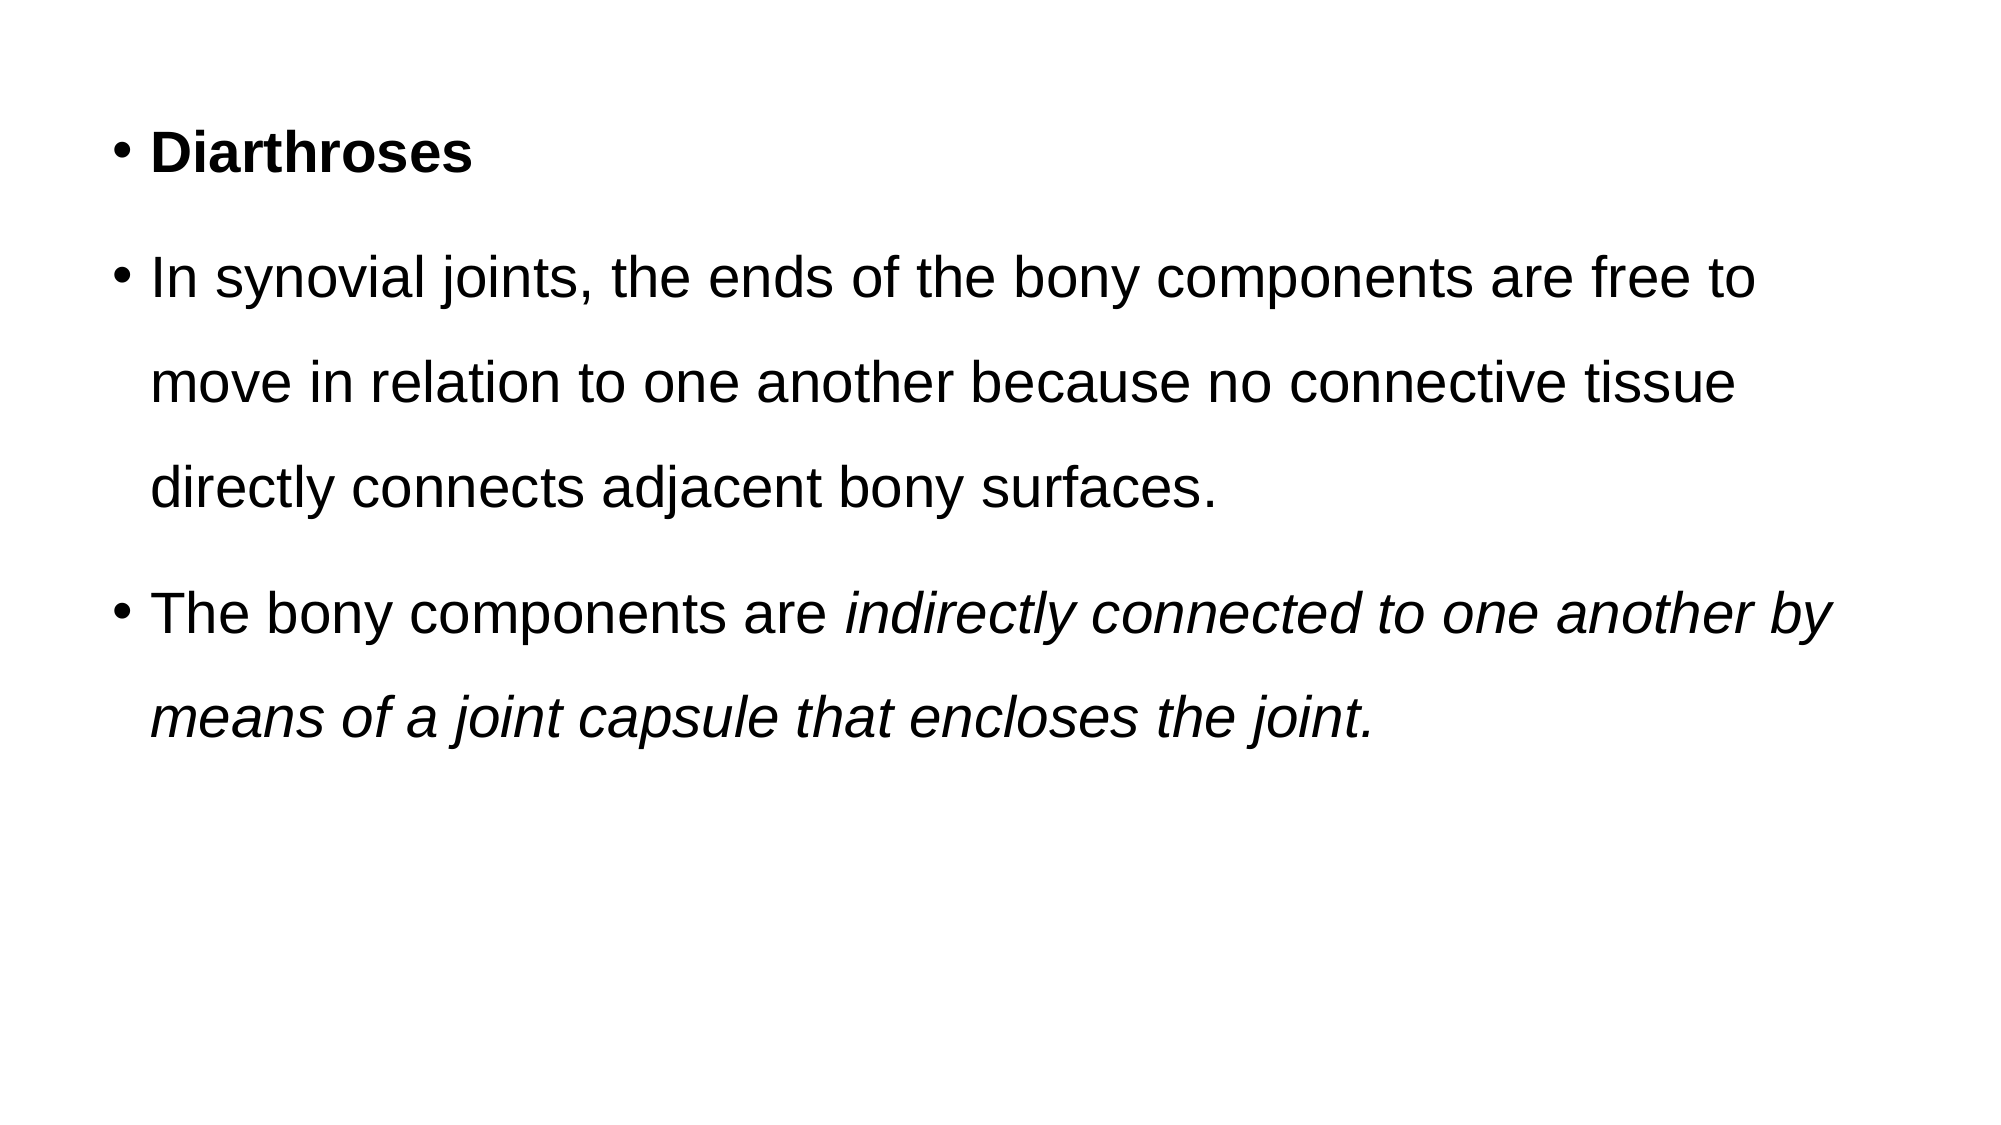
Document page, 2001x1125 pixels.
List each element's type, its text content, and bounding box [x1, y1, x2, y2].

list Diarthroses In synovial joints, the ends of the bony components are free to move in relation to one another because no connective tissue directly connects adjacent bony surfaces. The bony components are indirectly connected to one another by means of a joint capsule that encloses the joint. [97, 71, 1863, 1014]
